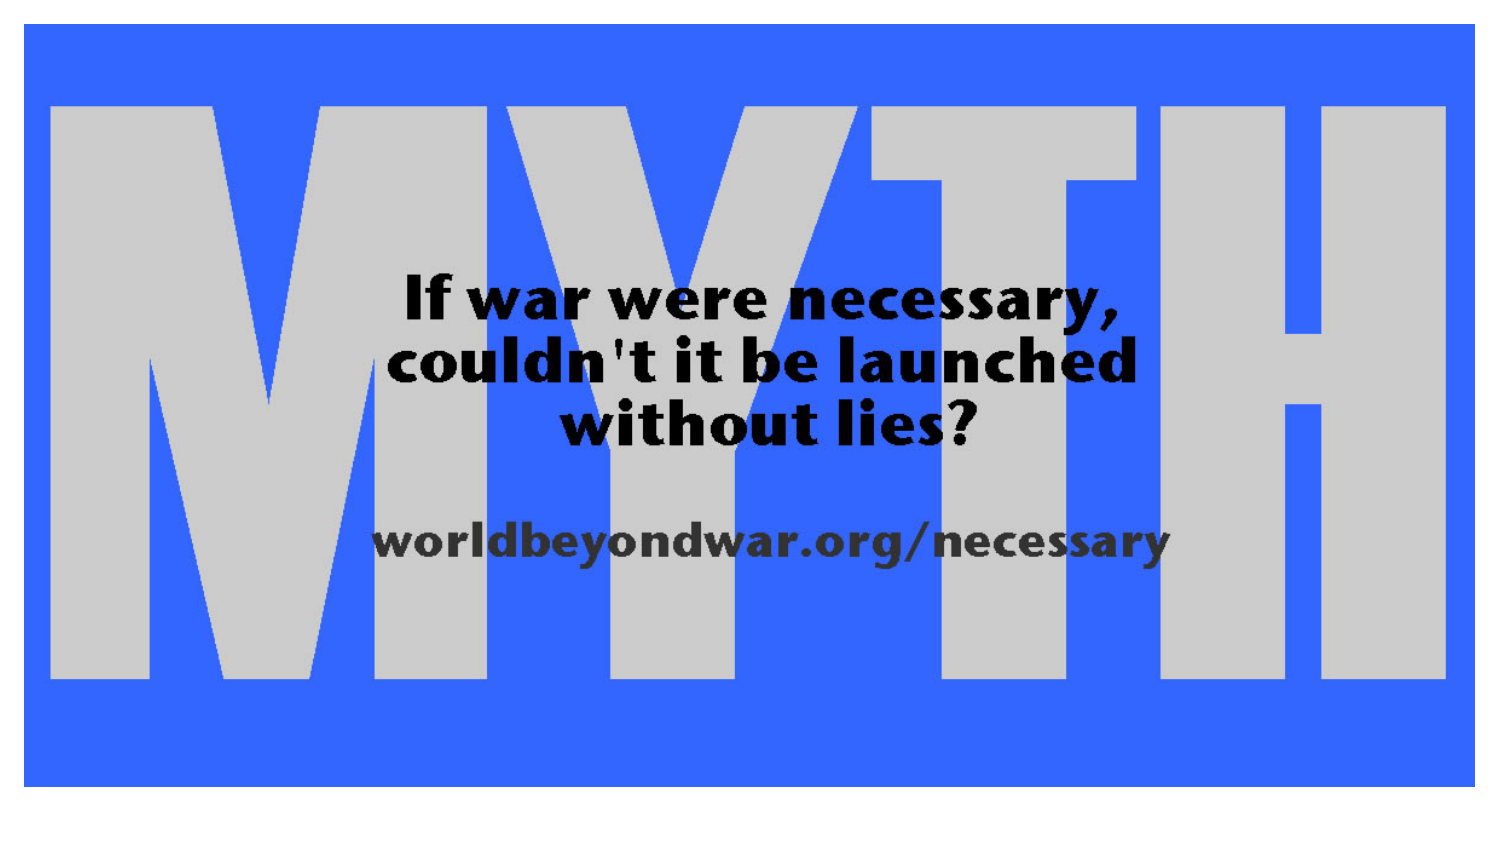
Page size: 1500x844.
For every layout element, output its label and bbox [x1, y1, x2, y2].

picture [24, 24, 1476, 787]
